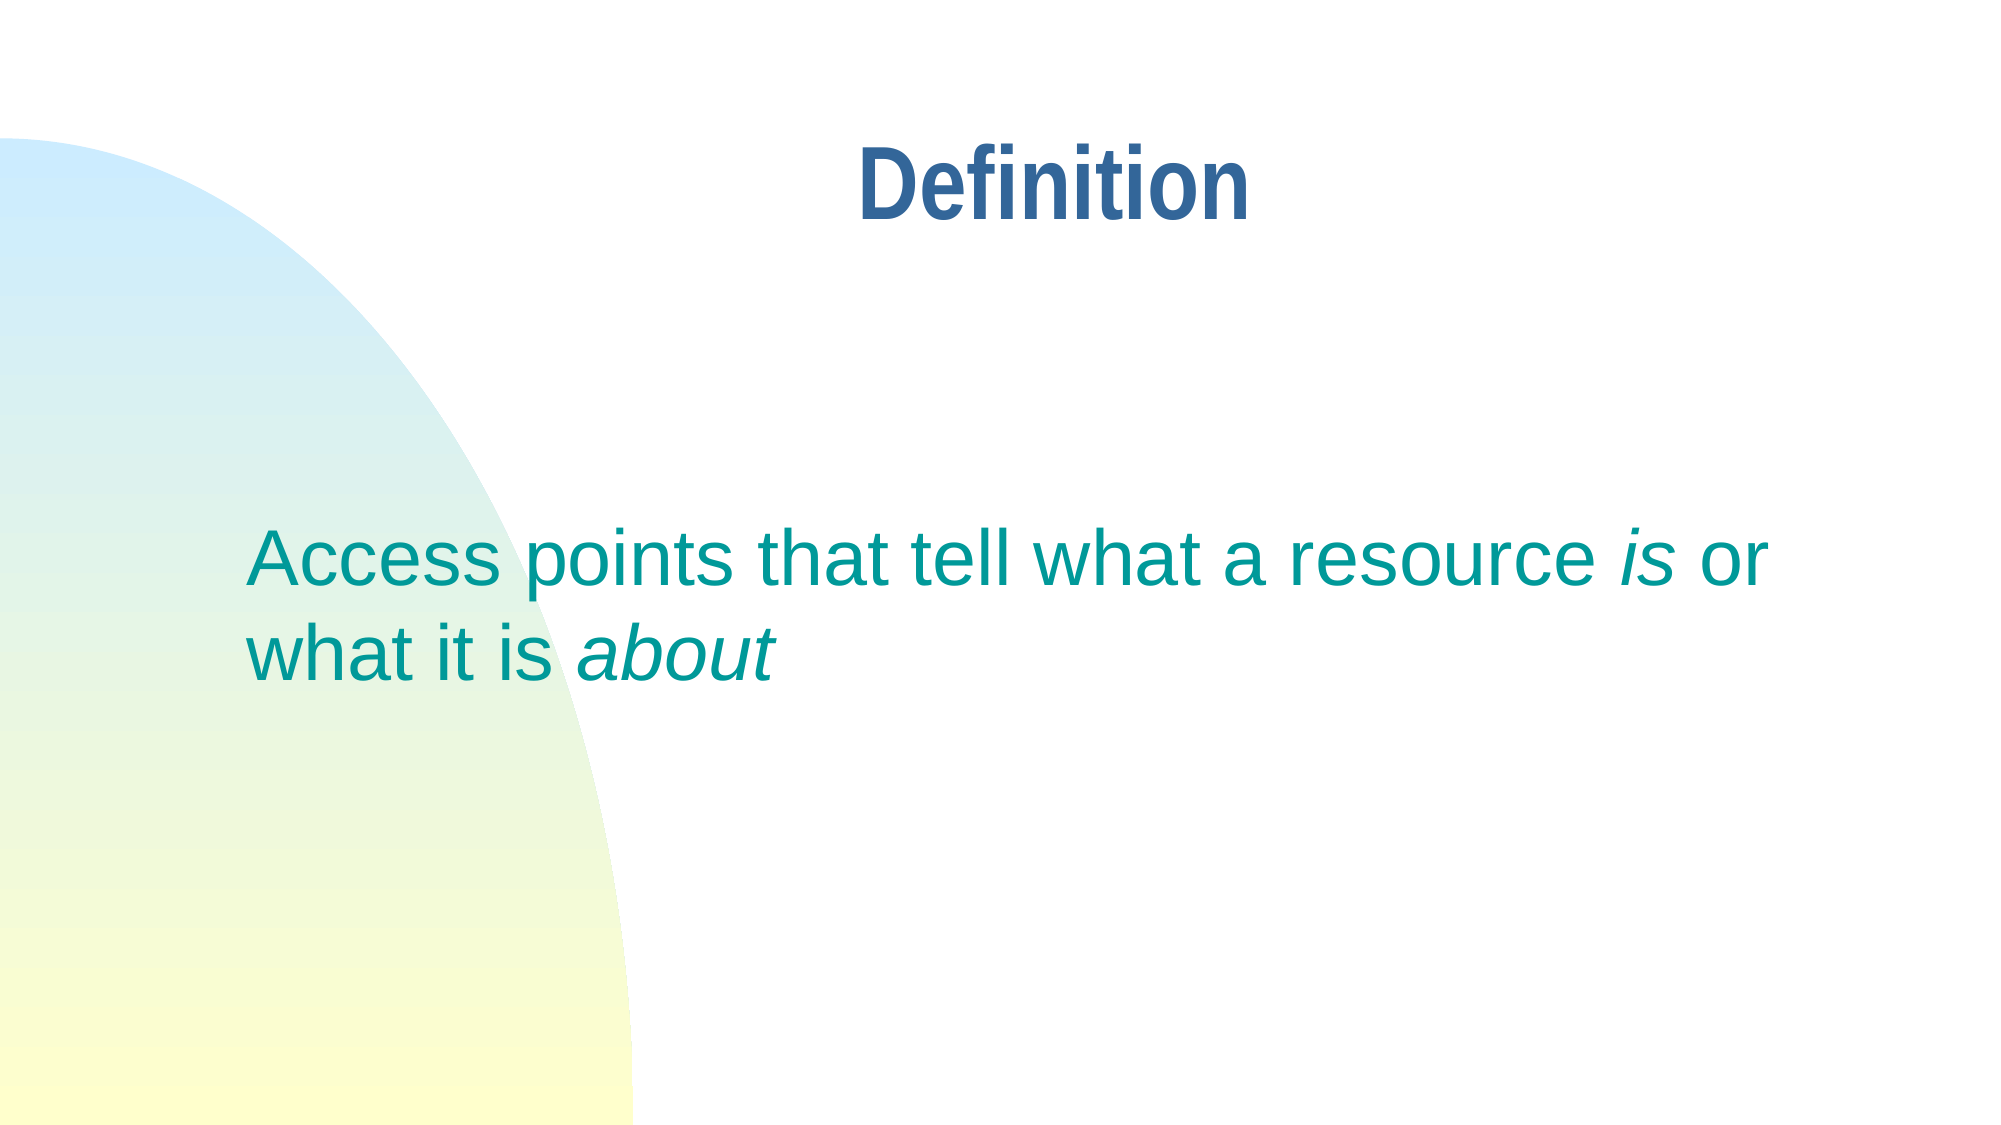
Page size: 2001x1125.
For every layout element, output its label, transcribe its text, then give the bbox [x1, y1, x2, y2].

title Definition [160, 99, 1950, 288]
list Access points that tell what a resource is or what it is about [231, 287, 1950, 1087]
